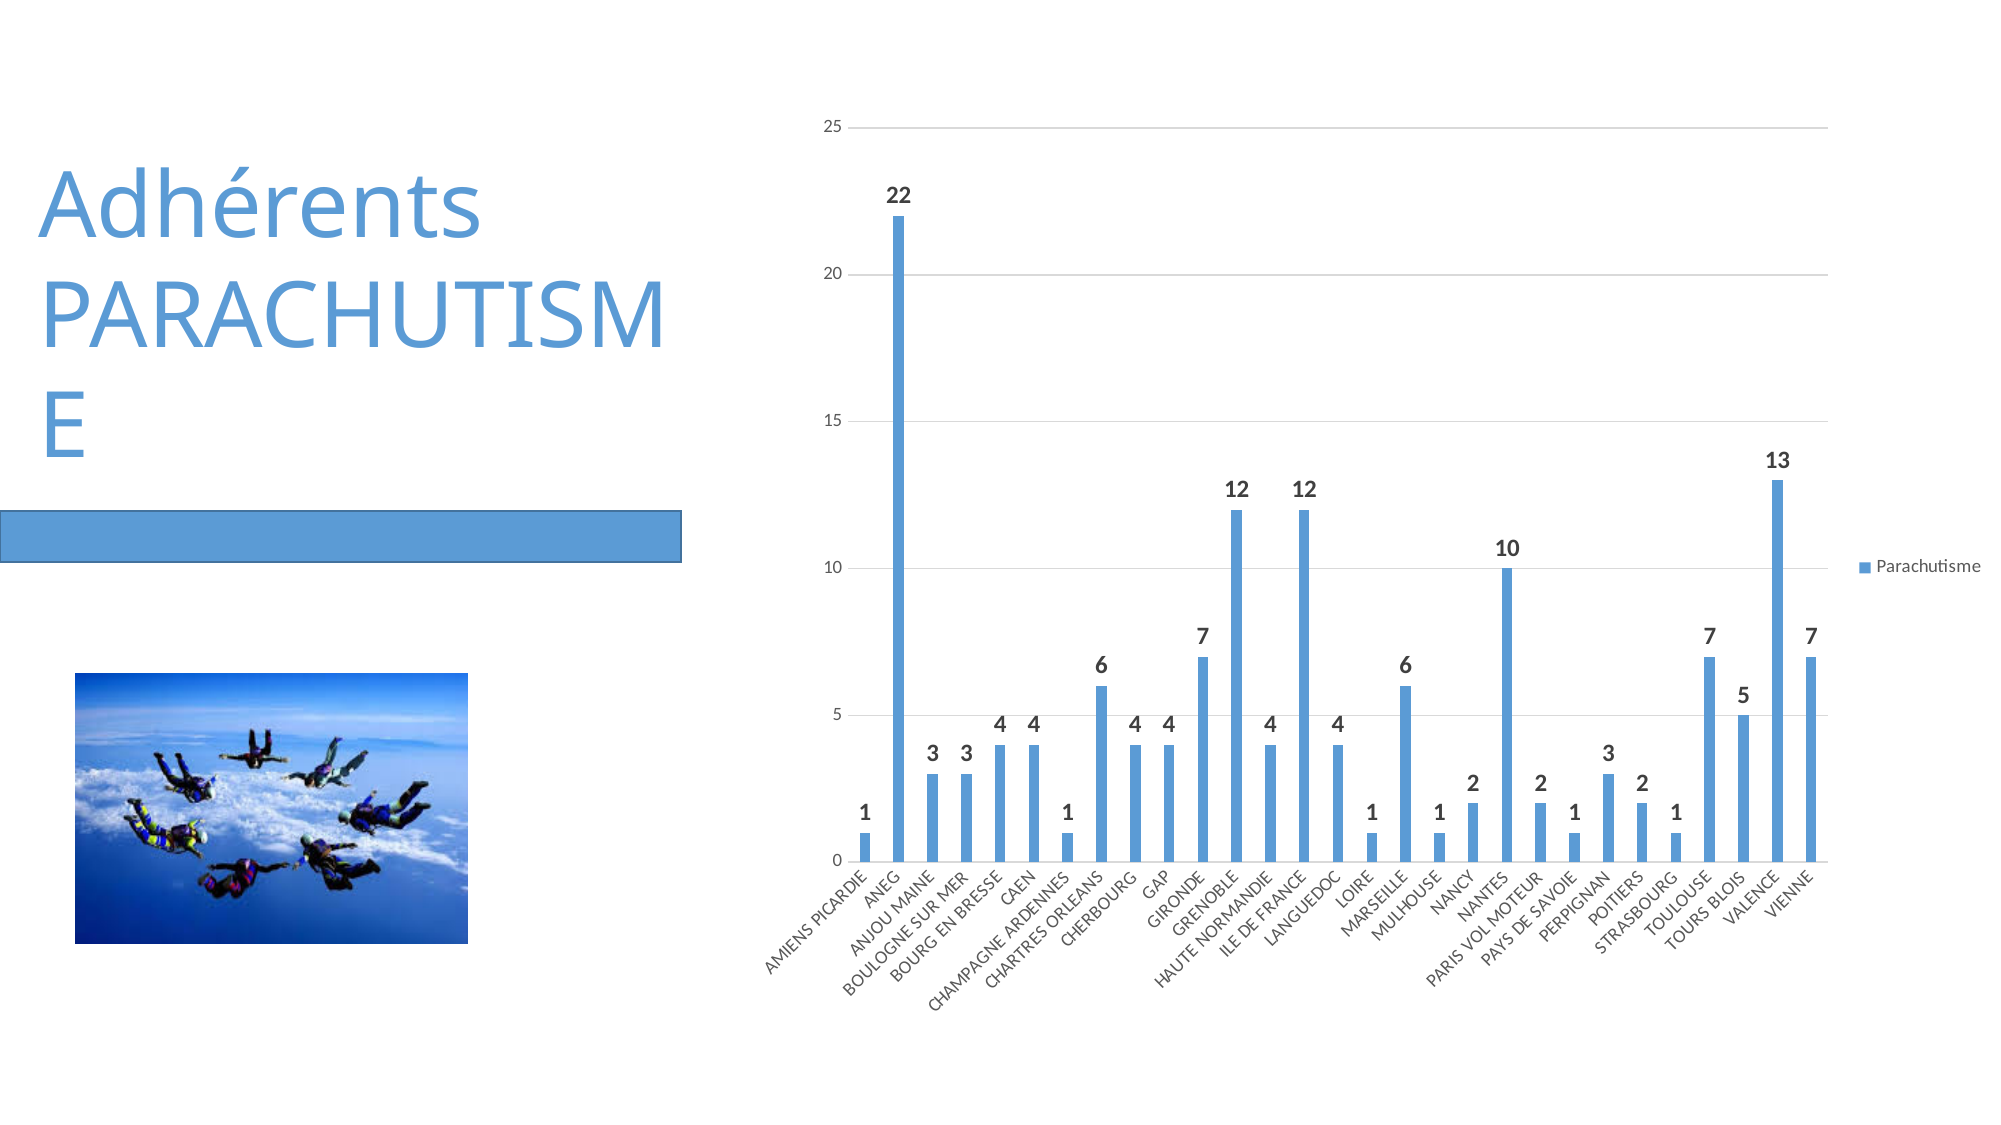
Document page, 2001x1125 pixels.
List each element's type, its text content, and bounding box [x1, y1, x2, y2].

text_box [0, 510, 682, 563]
text_box Adhérents PARACHUTISME [23, 138, 735, 483]
picture [74, 673, 468, 944]
chart [735, 99, 2000, 1037]
